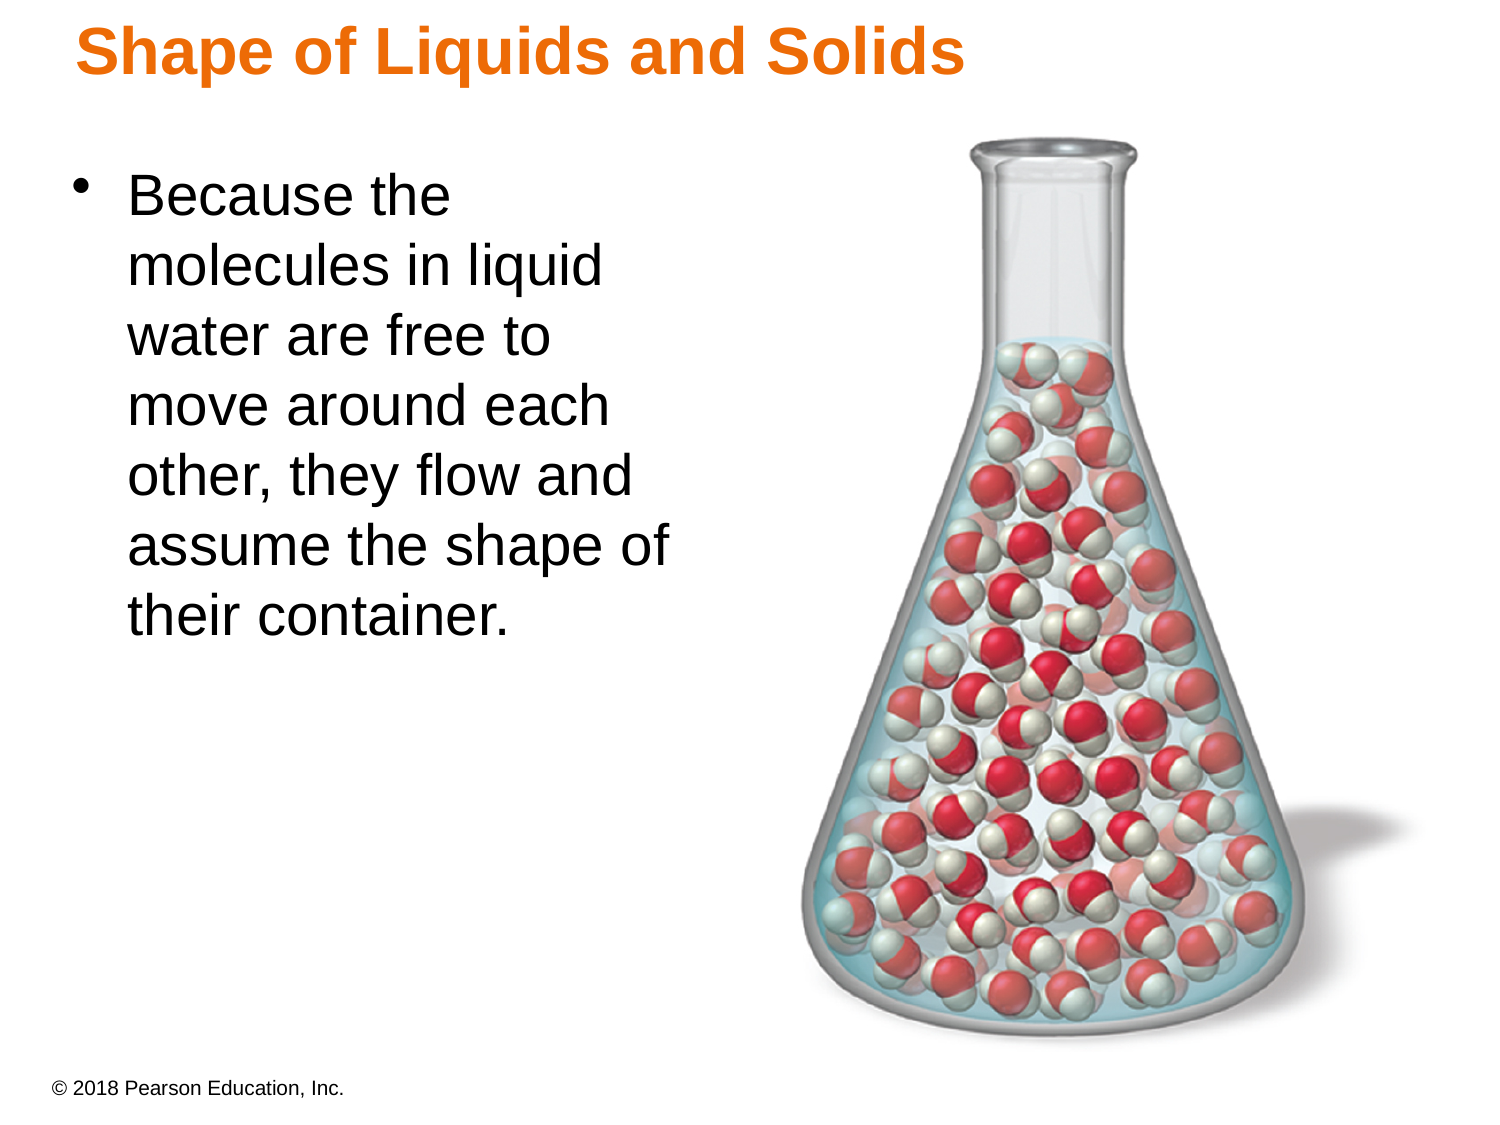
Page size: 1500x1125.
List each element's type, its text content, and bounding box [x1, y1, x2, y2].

list Because the molecules in liquid water are free to move around each other, they flow and assume the shape of their container. [56, 149, 724, 826]
picture [789, 126, 1438, 1058]
title Shape of Liquids and Solids [0, 0, 1500, 203]
